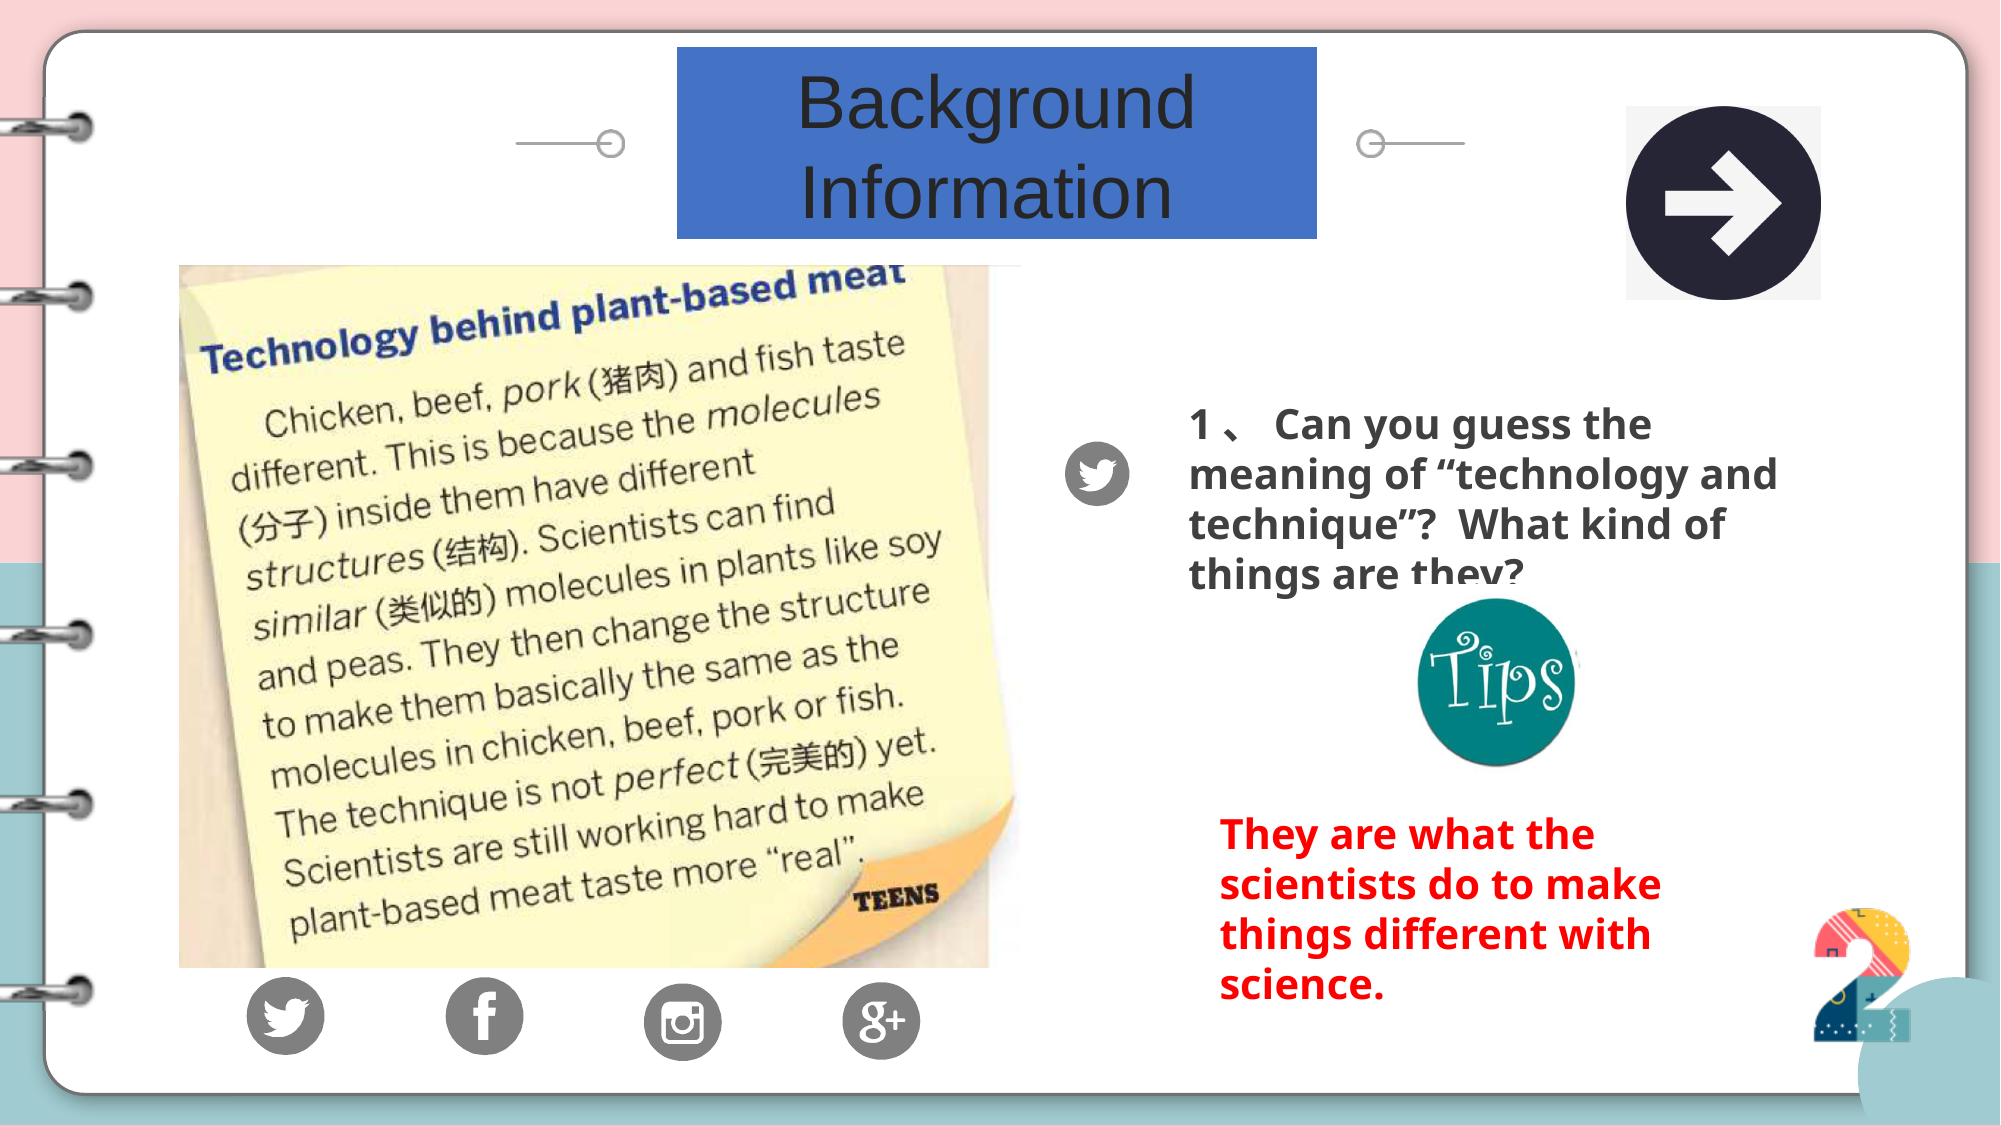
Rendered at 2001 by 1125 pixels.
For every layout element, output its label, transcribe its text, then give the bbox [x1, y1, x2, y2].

picture [0, 97, 1021, 1011]
text_box [1063, 440, 1131, 508]
picture [287, 1000, 304, 1011]
picture [1399, 584, 1595, 774]
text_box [842, 982, 921, 1060]
picture [1796, 896, 1919, 1063]
text_box [444, 976, 525, 1057]
text_box Background Information [674, 44, 1321, 242]
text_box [1356, 129, 1464, 158]
picture [475, 994, 485, 1011]
text_box [245, 976, 326, 1057]
text_box They are what the scientists do to make things different with science. [1204, 800, 1760, 1016]
picture [1626, 106, 1821, 300]
text_box 1、Can you guess the meaning of “technology and technique”? What kind of things are they? [1173, 390, 1821, 606]
picture [266, 1004, 277, 1011]
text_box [516, 129, 625, 158]
text_box [1856, 976, 2000, 1125]
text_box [644, 983, 722, 1061]
